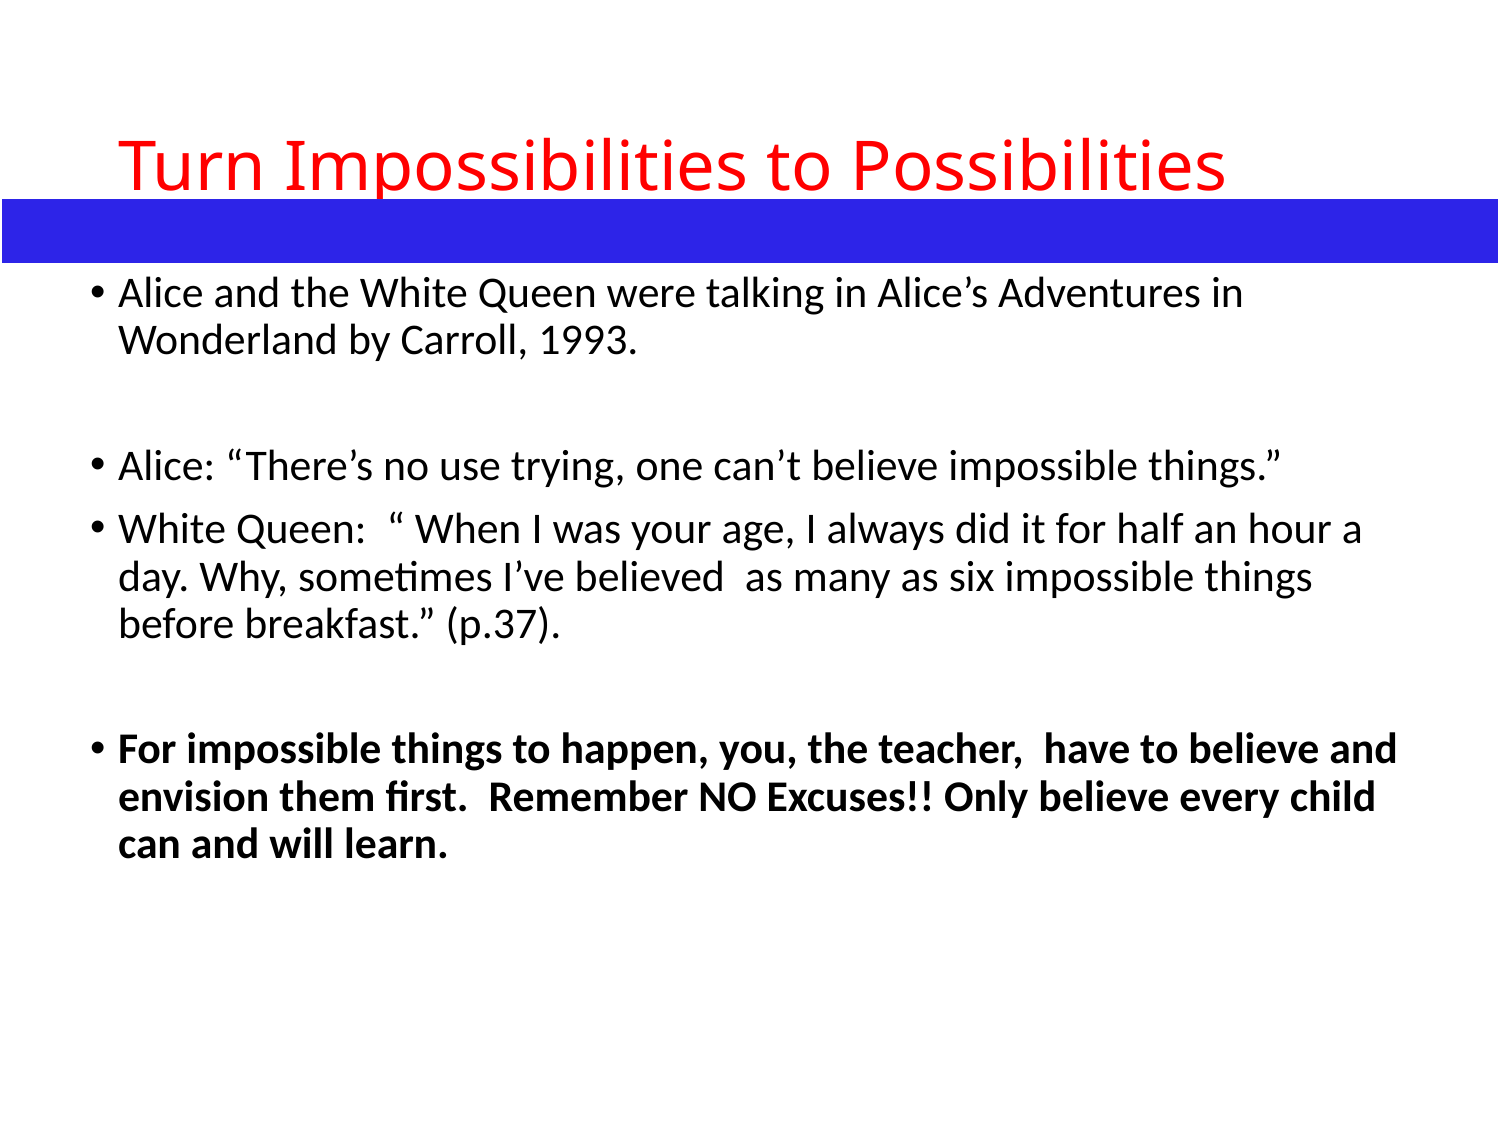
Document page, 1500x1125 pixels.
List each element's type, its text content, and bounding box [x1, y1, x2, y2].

list Alice and the White Queen were talking in Alice’s Adventures in Wonderland by Carroll, 1993. Alice: “There’s no use trying, one can’t believe impossible things.” White Queen: “ When I was your age, I always did it for half an hour a day. Why, sometimes I’ve believed as many as six impossible things before breakfast.” (p.37). For impossible things to happen, you, the teacher, have to believe and envision them first. Remember NO Excuses!! Only believe every child can and will learn. [75, 263, 1425, 1063]
title Turn Impossibilities to Possibilities [103, 59, 1397, 199]
picture [2, 199, 1498, 263]
